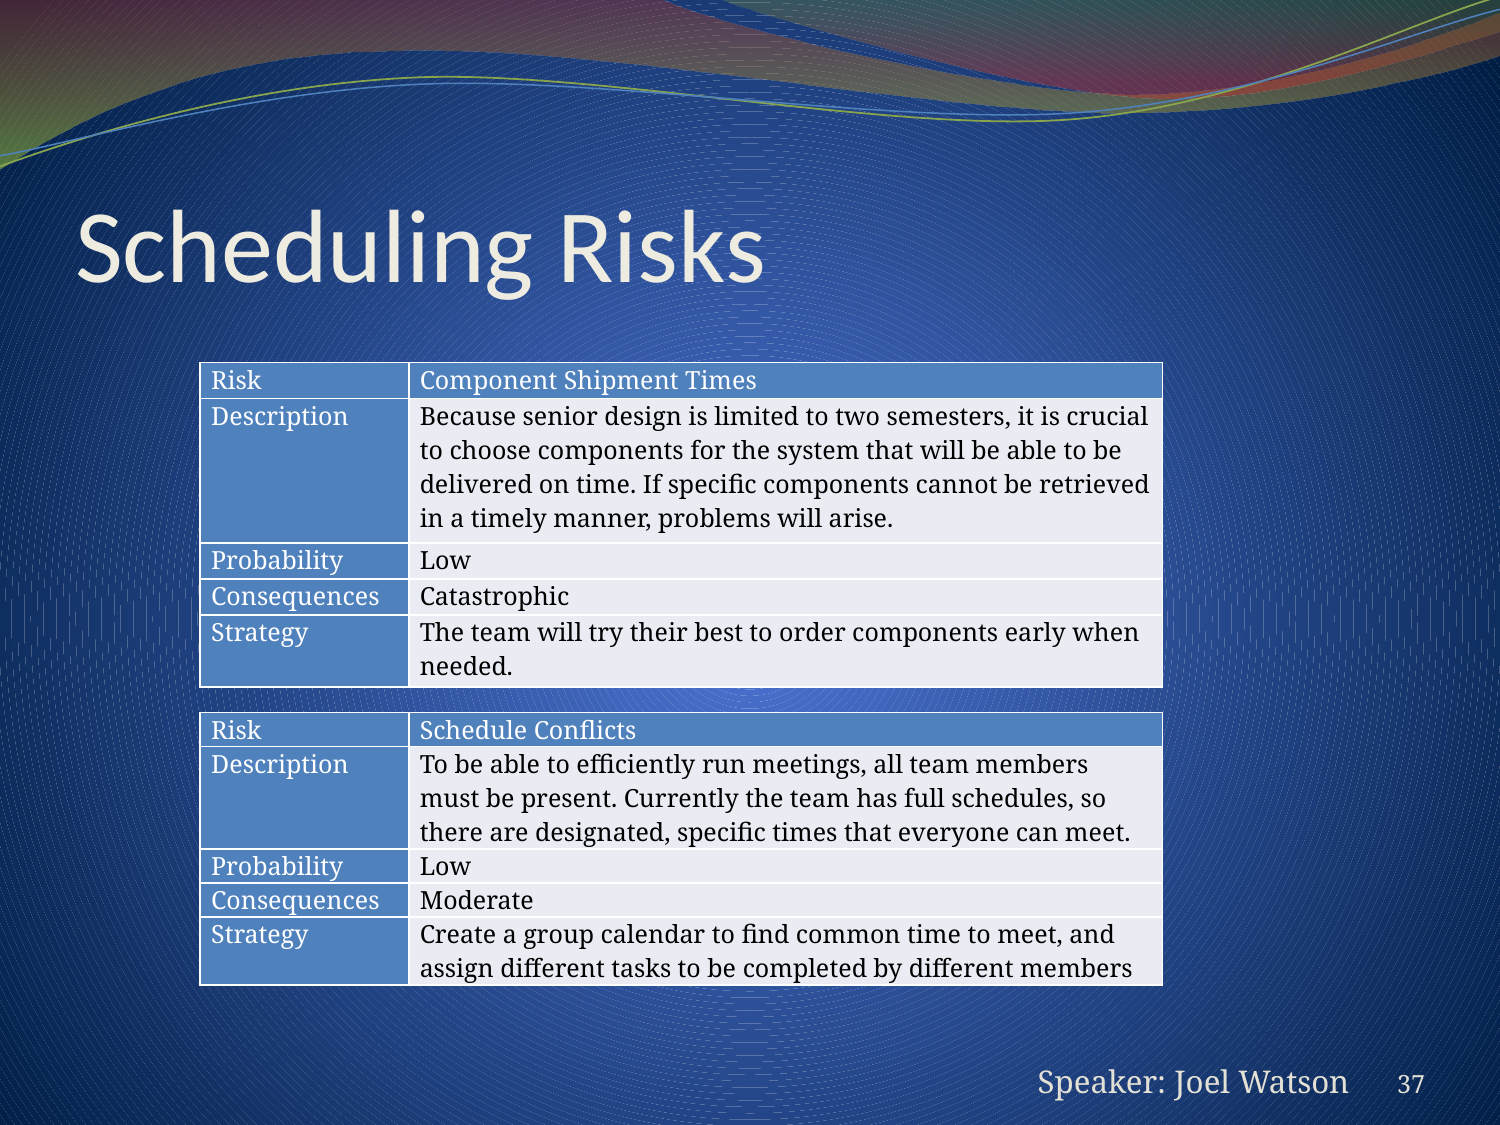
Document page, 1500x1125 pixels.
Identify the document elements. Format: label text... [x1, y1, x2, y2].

table_cell Description [201, 399, 408, 542]
table_cell Strategy [201, 616, 408, 686]
table_header Risk [201, 363, 408, 398]
table_cell To be able to efficiently run meetings, all team members must be present. Currently the team has full schedules, so there are designated, specific times that everyone can meet. [410, 747, 1162, 848]
table_cell Probability [201, 544, 408, 578]
table_cell Moderate [410, 884, 1162, 916]
text_box Speaker: Joel Watson [924, 1050, 1299, 1100]
table_header Risk [201, 713, 408, 746]
table_cell Create a group calendar to find common time to meet, and assign different tasks to be completed by different members [410, 918, 1162, 984]
table_cell The team will try their best to order components early when needed. [410, 616, 1162, 686]
table_header Component Shipment Times [410, 363, 1162, 398]
table_cell Low [410, 544, 1162, 578]
table_cell Consequences [201, 884, 408, 916]
table_cell Probability [201, 850, 408, 882]
table_cell Strategy [201, 918, 408, 984]
table_cell Because senior design is limited to two semesters, it is crucial to choose components for the system that will be able to be delivered on time. If specific components cannot be retrieved in a timely manner, problems will arise. [410, 399, 1162, 542]
title Scheduling Risks [75, 115, 1425, 303]
table_cell Catastrophic [410, 580, 1162, 614]
table_cell Description [201, 747, 408, 848]
table_header Schedule Conflicts [410, 713, 1162, 746]
table_cell Consequences [201, 580, 408, 614]
slide_number 37 [1299, 1042, 1425, 1103]
table_cell Low [410, 850, 1162, 882]
